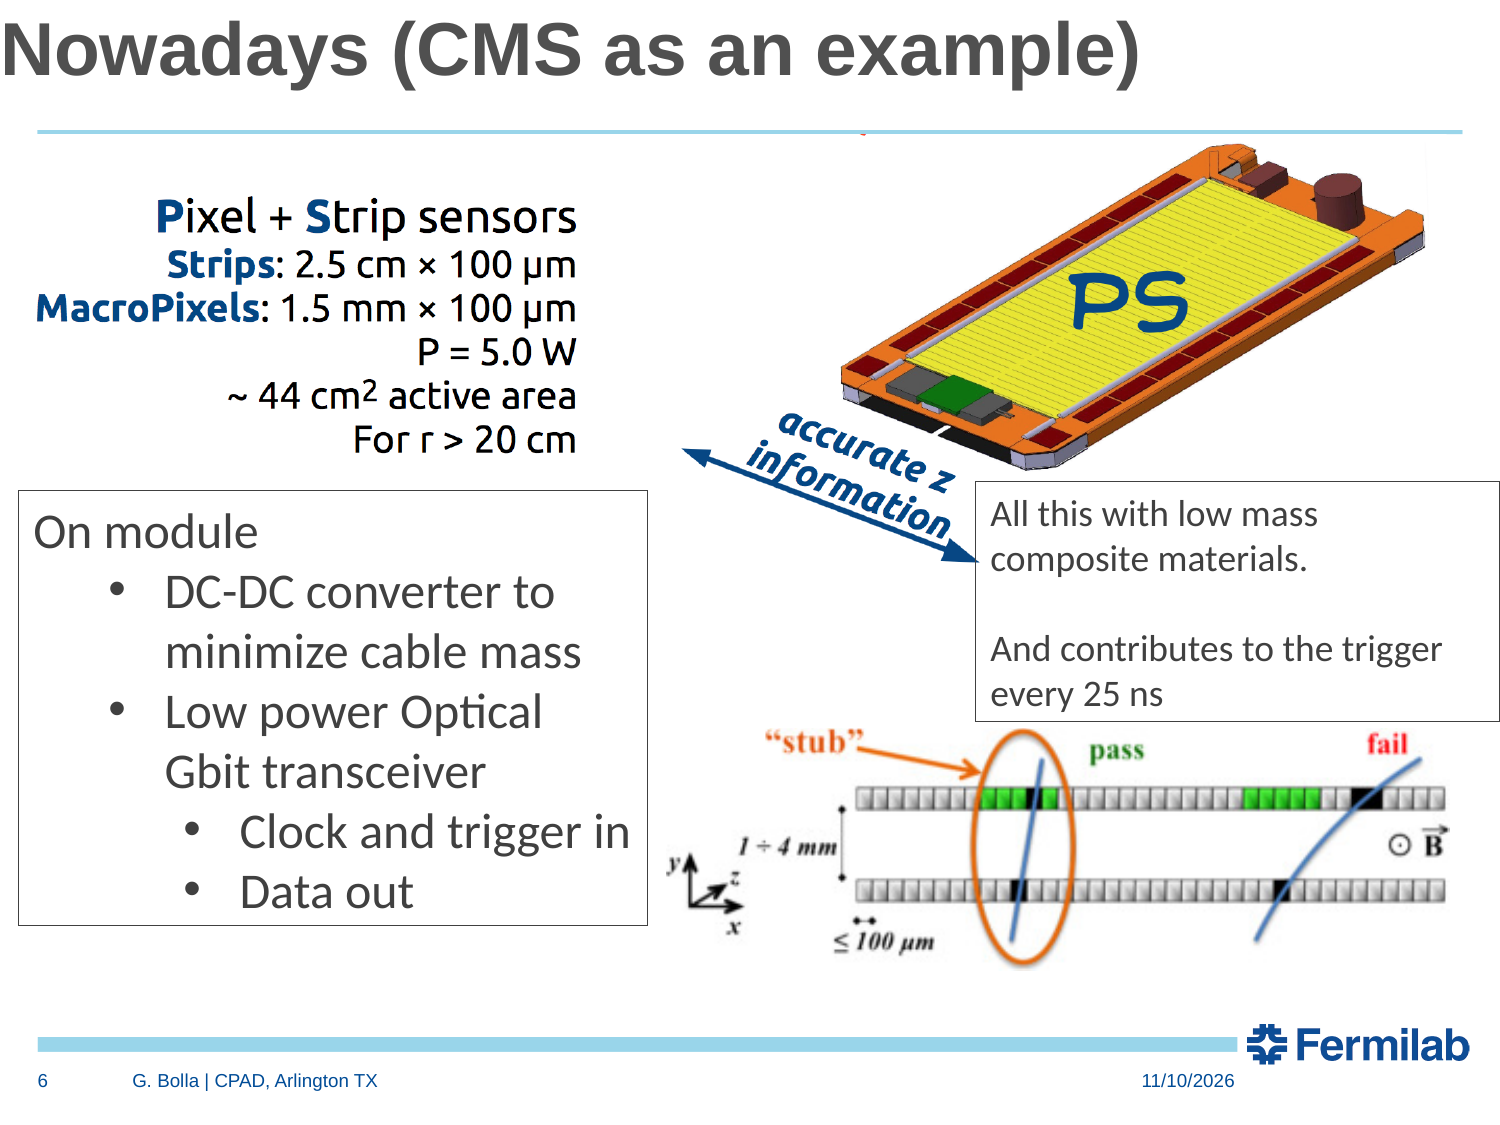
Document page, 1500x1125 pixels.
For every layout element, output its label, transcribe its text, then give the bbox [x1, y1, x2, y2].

text_box Nowadays (CMS as an example) [0, 0, 1396, 129]
slide_number 6 [37, 1068, 111, 1109]
footer G. Bolla | CPAD, Arlington TX [132, 1068, 1014, 1109]
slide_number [1058, 1068, 1235, 1109]
text_box All this with low mass composite materials. And contributes to the trigger every 25 ns [975, 481, 1500, 722]
text_box On module DC-DC converter to minimize cable mass Low power Optical Gbit transceiver Clock and trigger in Data out [18, 573, 648, 926]
picture [0, 0, 1500, 1125]
